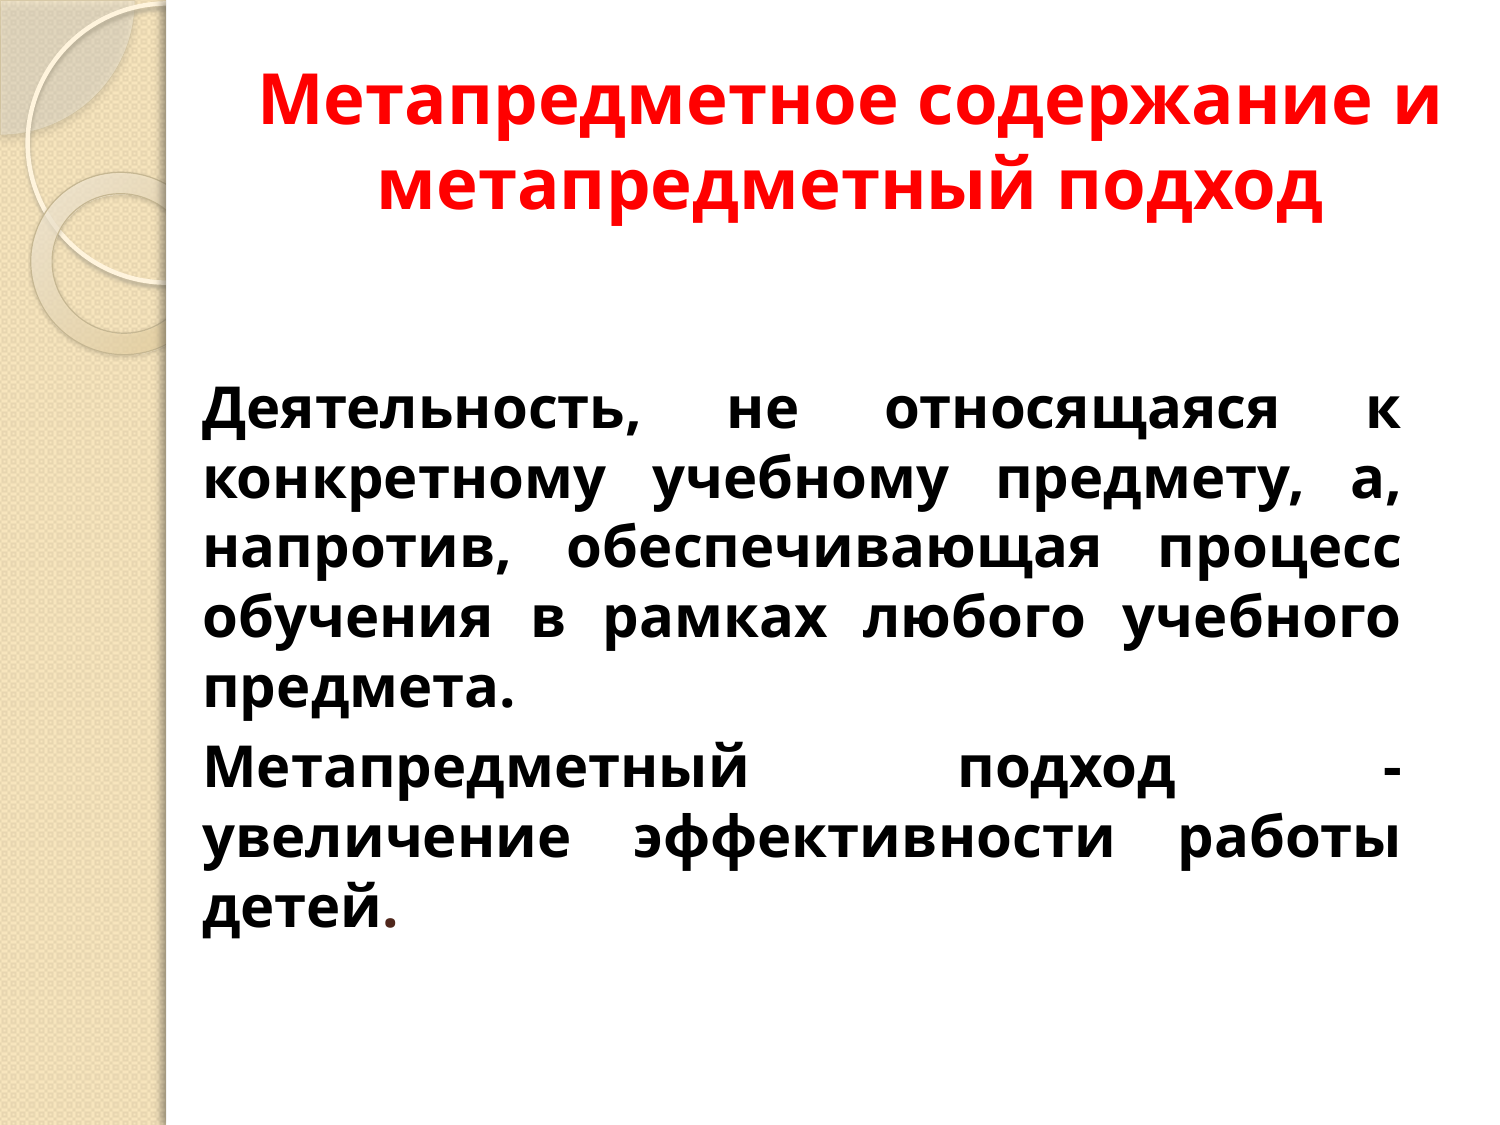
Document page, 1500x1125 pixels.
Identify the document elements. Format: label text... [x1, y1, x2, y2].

list Деятельность, не относящаяся к конкретному учебному предмету, а, напротив, обеспечивающая процесс обучения в рамках любого учебного предмета. Метапредметный подход - увеличение эффективности работы детей. [187, 363, 1418, 950]
title Метапредметное содержание и метапредметный подход [235, 45, 1466, 233]
